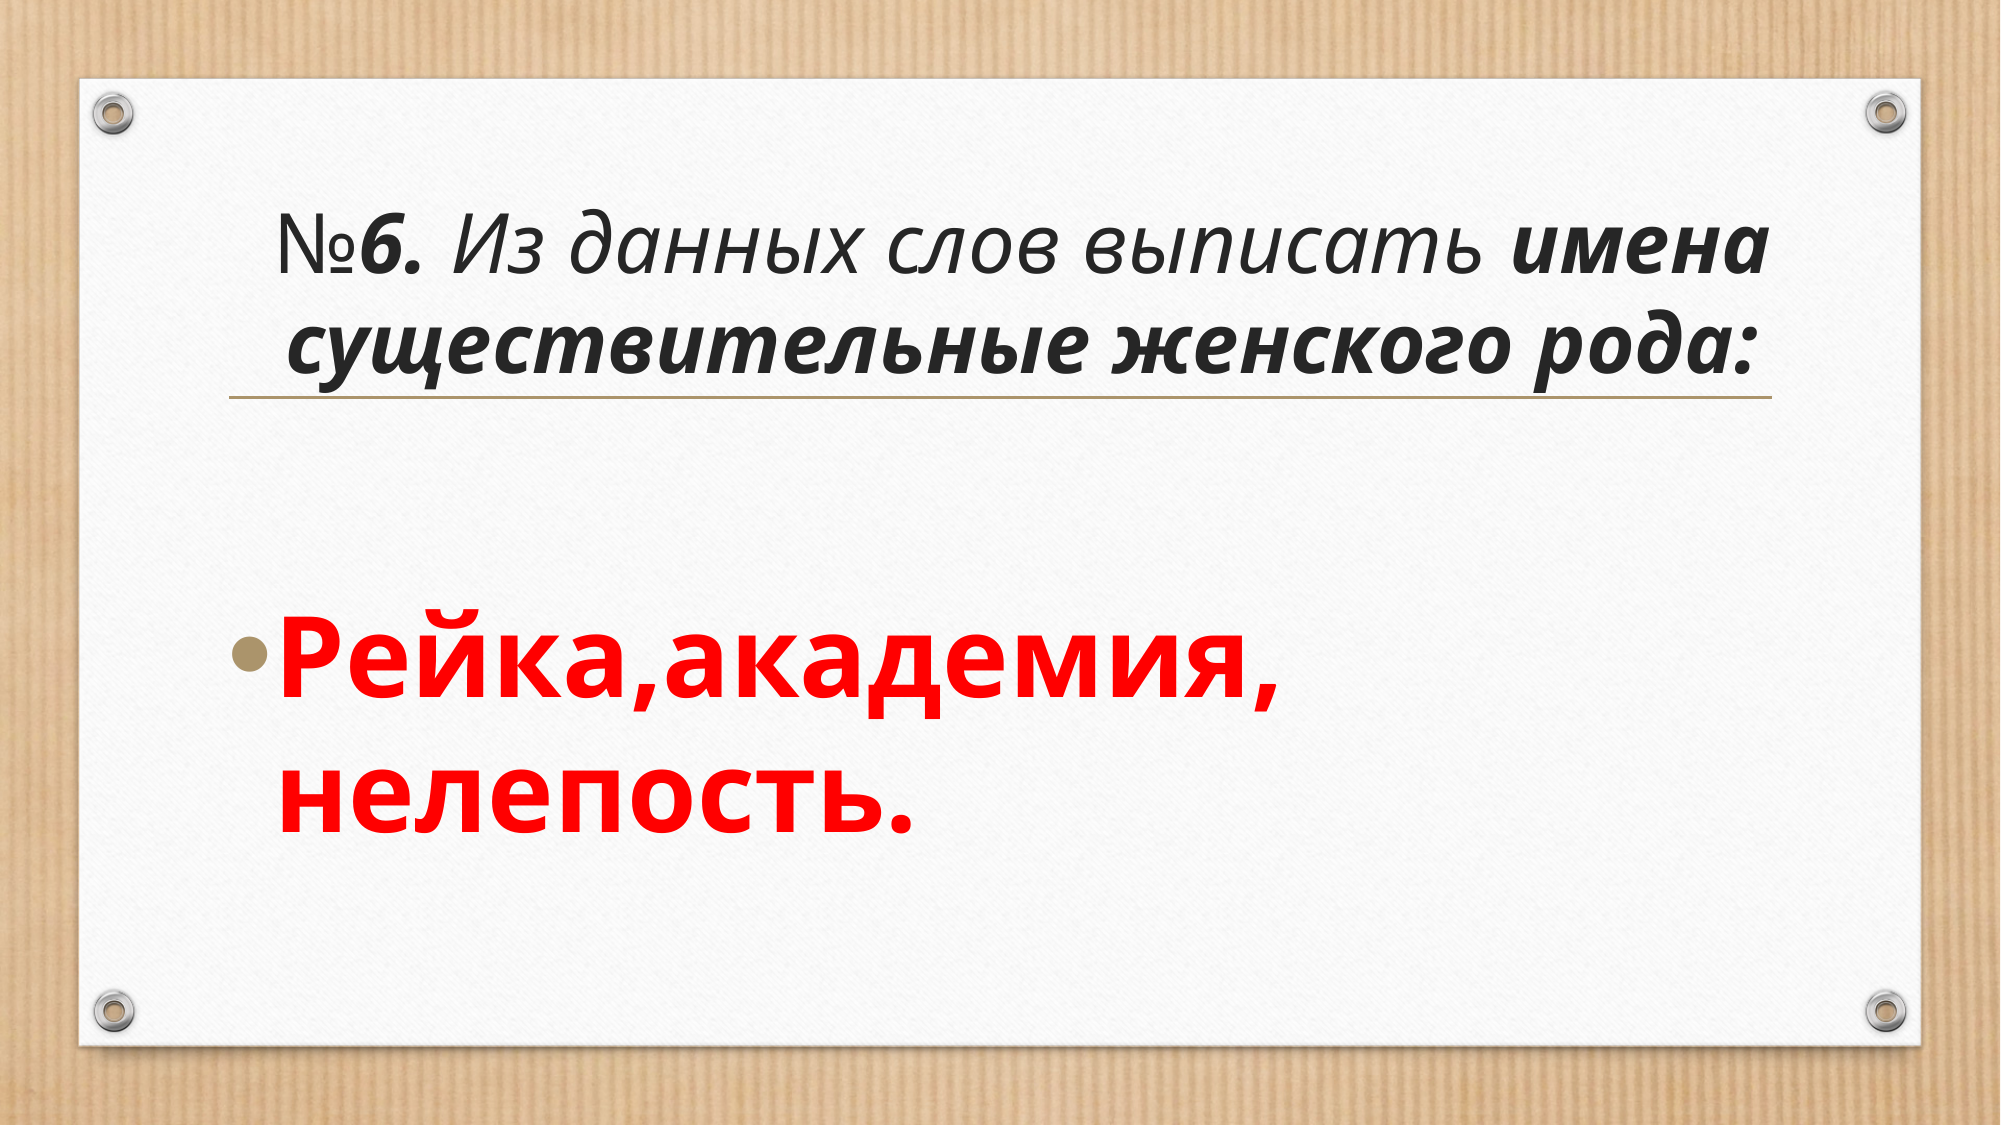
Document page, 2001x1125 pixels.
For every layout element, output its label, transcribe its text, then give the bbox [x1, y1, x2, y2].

list Рейка,академия, нелепость. [212, 577, 1788, 964]
title №6. Из данных слов выписать имена существительные женского рода: [235, 157, 1811, 524]
picture [0, 0, 2001, 1125]
